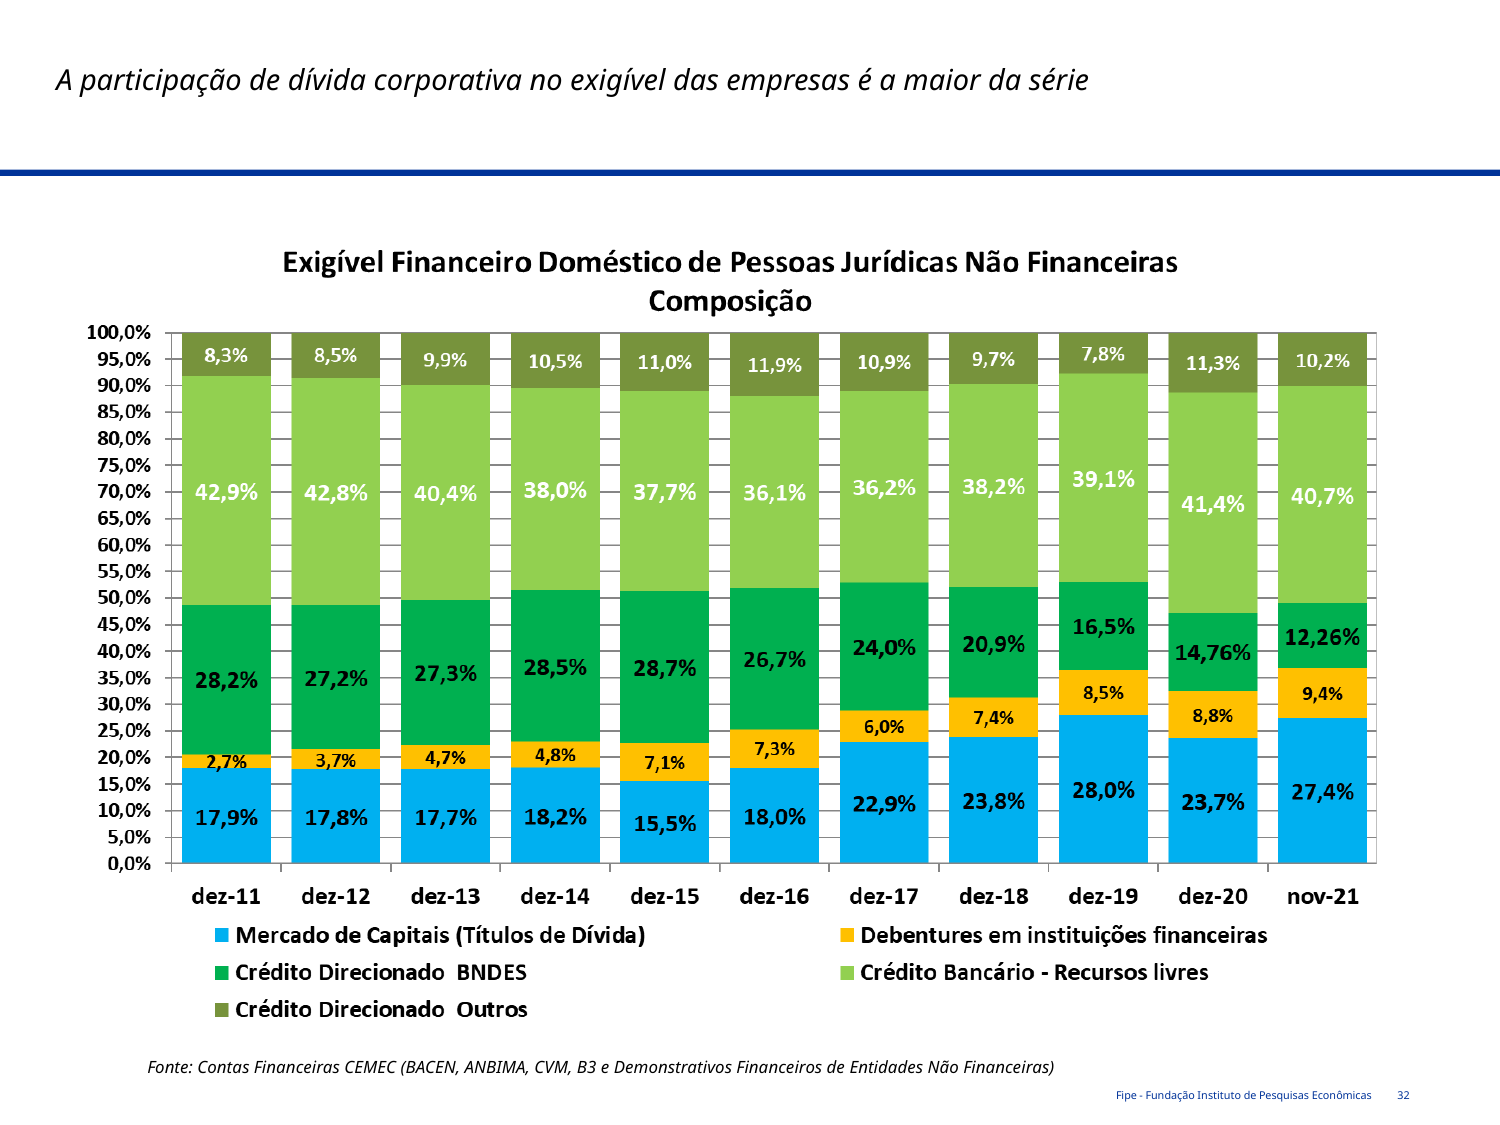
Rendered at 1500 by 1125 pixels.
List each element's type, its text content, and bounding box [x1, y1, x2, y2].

slide_number 32 [1246, 1068, 1425, 1106]
picture [83, 227, 1377, 1028]
footer Fipe - Fundação Instituto de Pesquisas Econômicas [655, 1068, 1246, 1104]
text_box Fonte: Contas Financeiras CEMEC (BACEN, ANBIMA, CVM, B3 e Demonstrativos Financeiros de Entidades Não Financeiras) [132, 1029, 1376, 1085]
text_box A participação de dívida corporativa no exigível das empresas é a maior da série [41, 20, 1409, 104]
